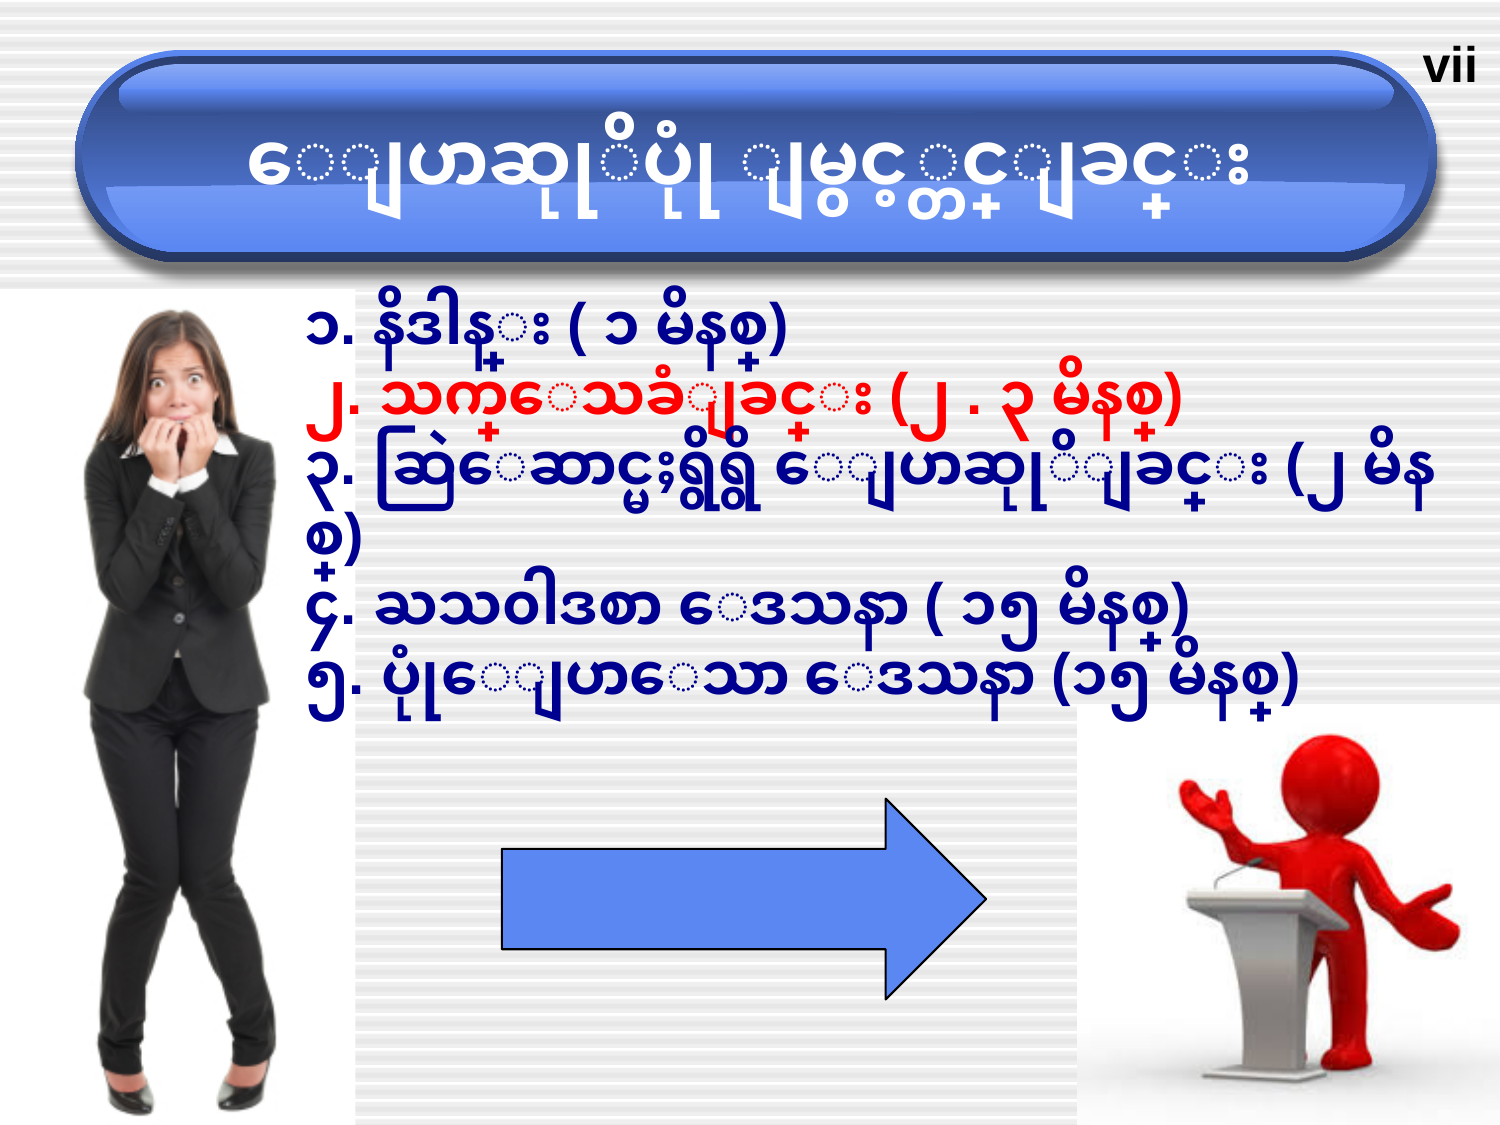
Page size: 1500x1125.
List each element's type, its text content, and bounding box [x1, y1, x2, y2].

text_box vii [1407, 24, 1494, 100]
title ေျပာဆုုိပုုံ ျမွင့္တင္ျခင္း [112, 60, 1388, 248]
picture [0, 0, 1500, 1125]
text_box ၁. နိဒါန္း ( ၁ မိနစ္) ၂. သက္ေသခံျခင္း (၂ . ၃ မိနစ္) ၃. ဆြဲေဆာင္မႈရွိရွိ ေျပာဆုုိျခင္း (၂ မိနစ္) ၄. ႀသ၀ါဒစာ ေဒသနာ ( ၁၅ မိနစ္) ၅. ပုုံေျပာေသာ ေဒသနာ (၁၅ မိနစ္) [289, 278, 1500, 964]
text_box [501, 798, 987, 1000]
